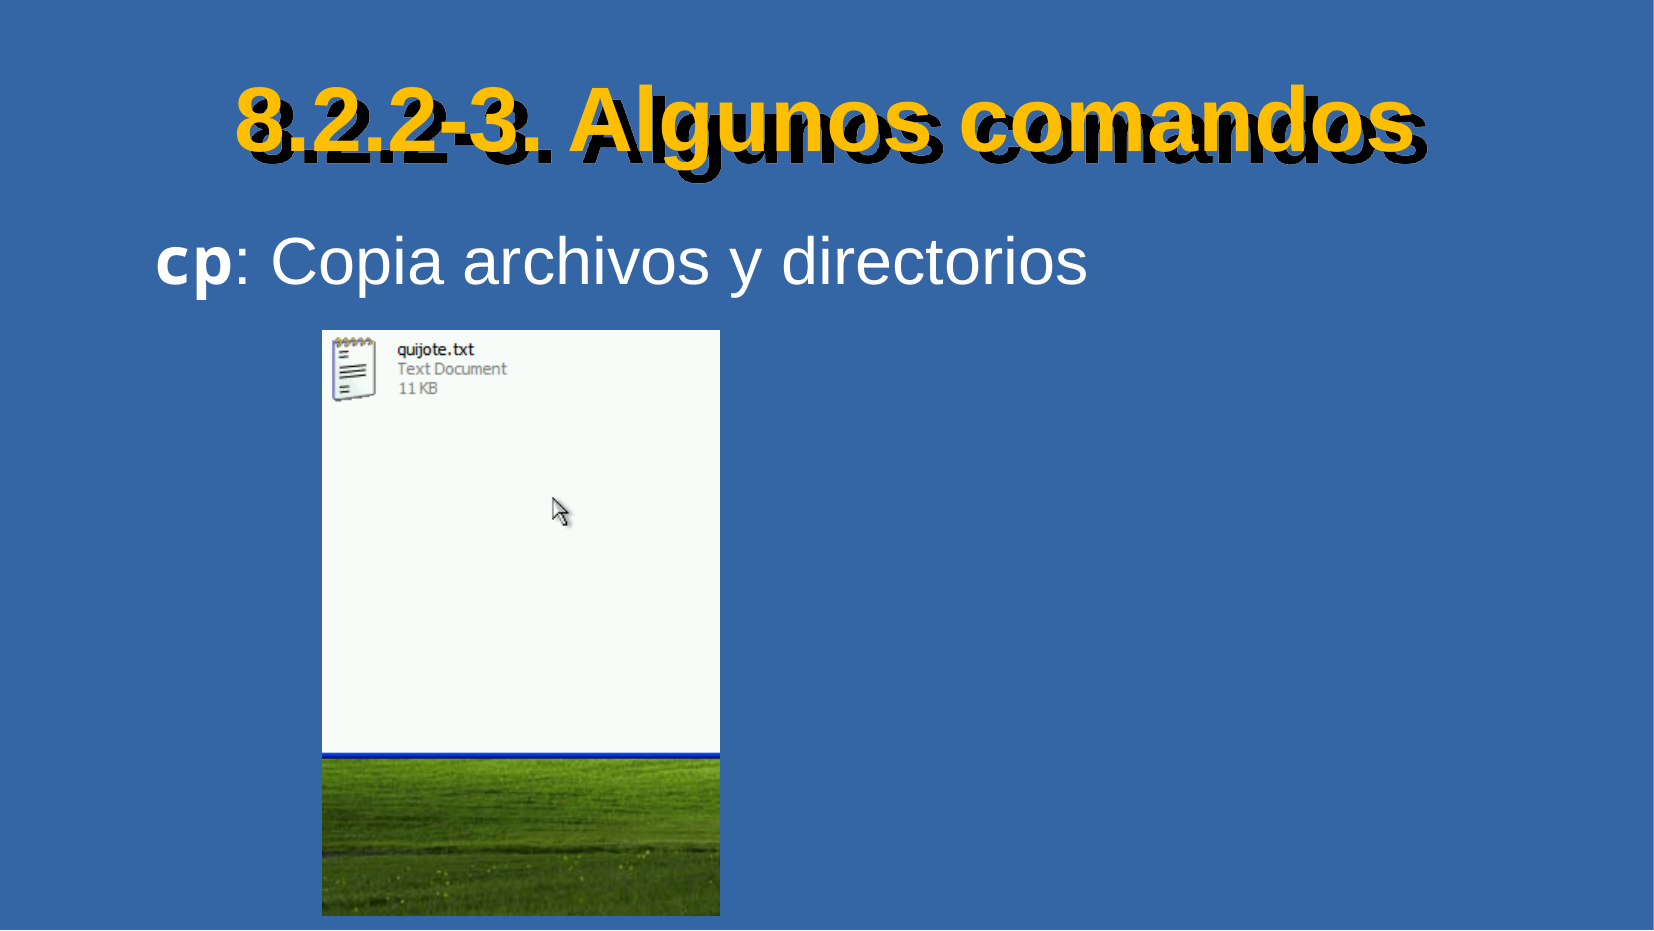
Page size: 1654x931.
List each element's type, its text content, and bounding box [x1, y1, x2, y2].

list cp: Copia archivos y directorios [82, 217, 1571, 757]
title 8.2.2-3. Algunos comandos [82, 37, 1571, 193]
picture [322, 330, 720, 916]
